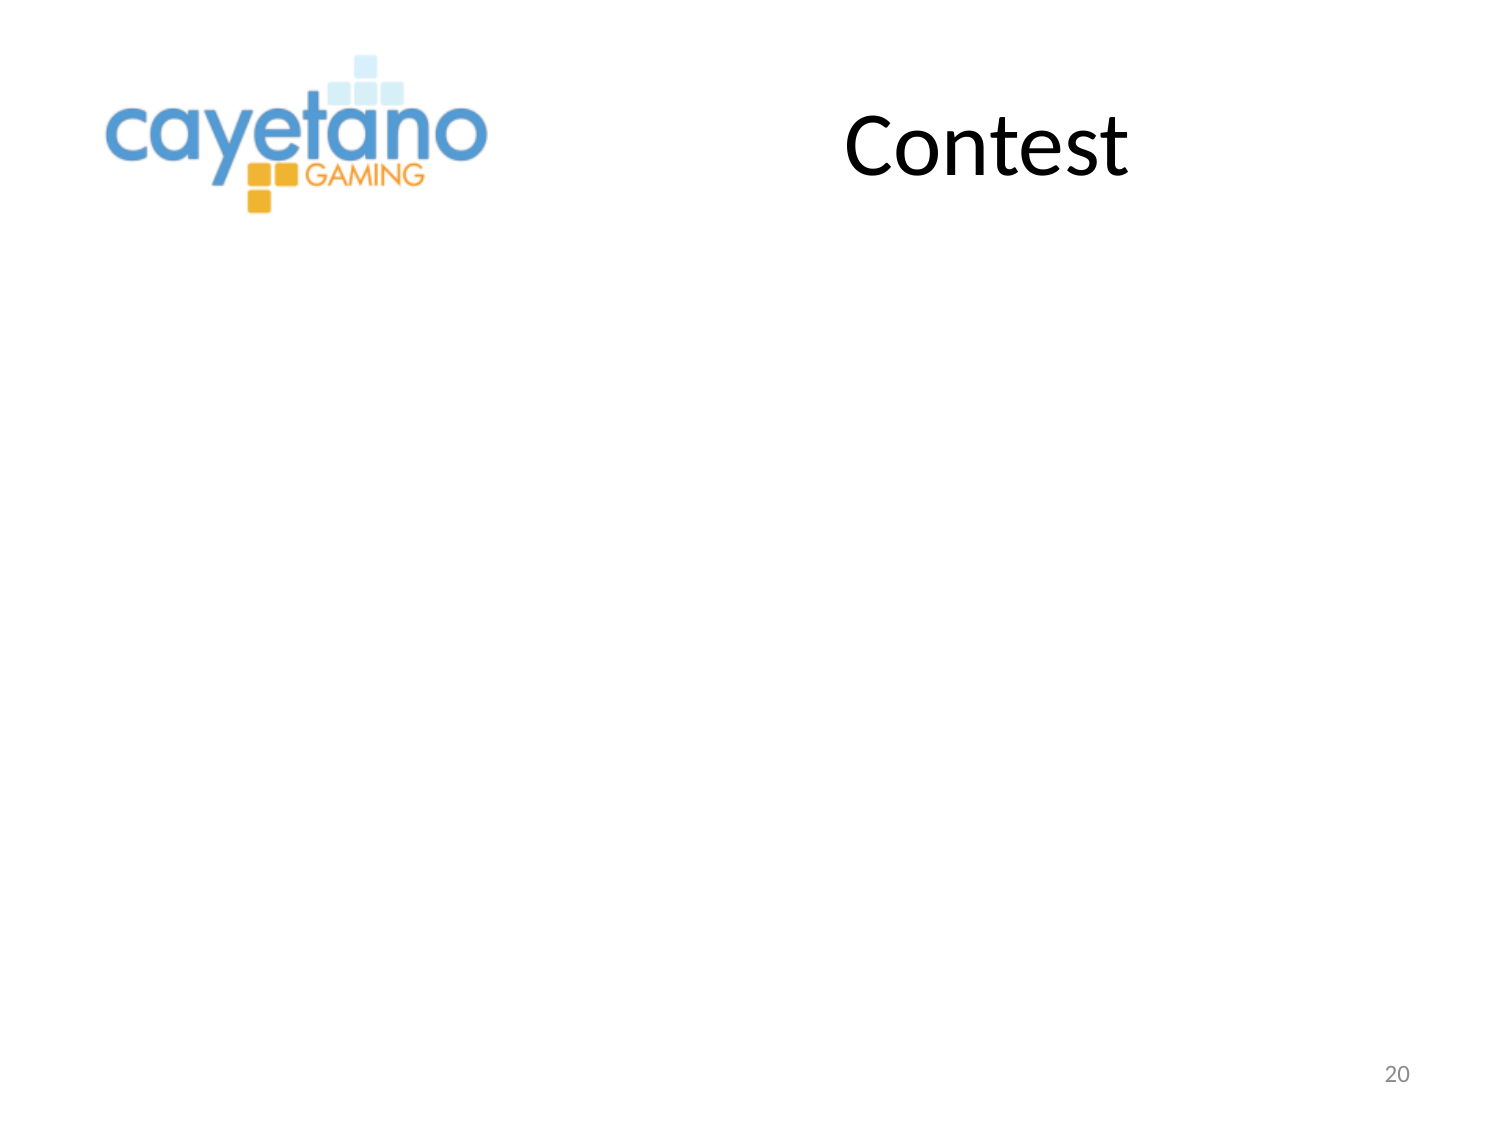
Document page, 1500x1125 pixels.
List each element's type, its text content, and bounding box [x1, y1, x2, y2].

picture [99, 49, 491, 216]
slide_number 20 [1074, 1042, 1425, 1103]
title Contest [549, 45, 1425, 233]
